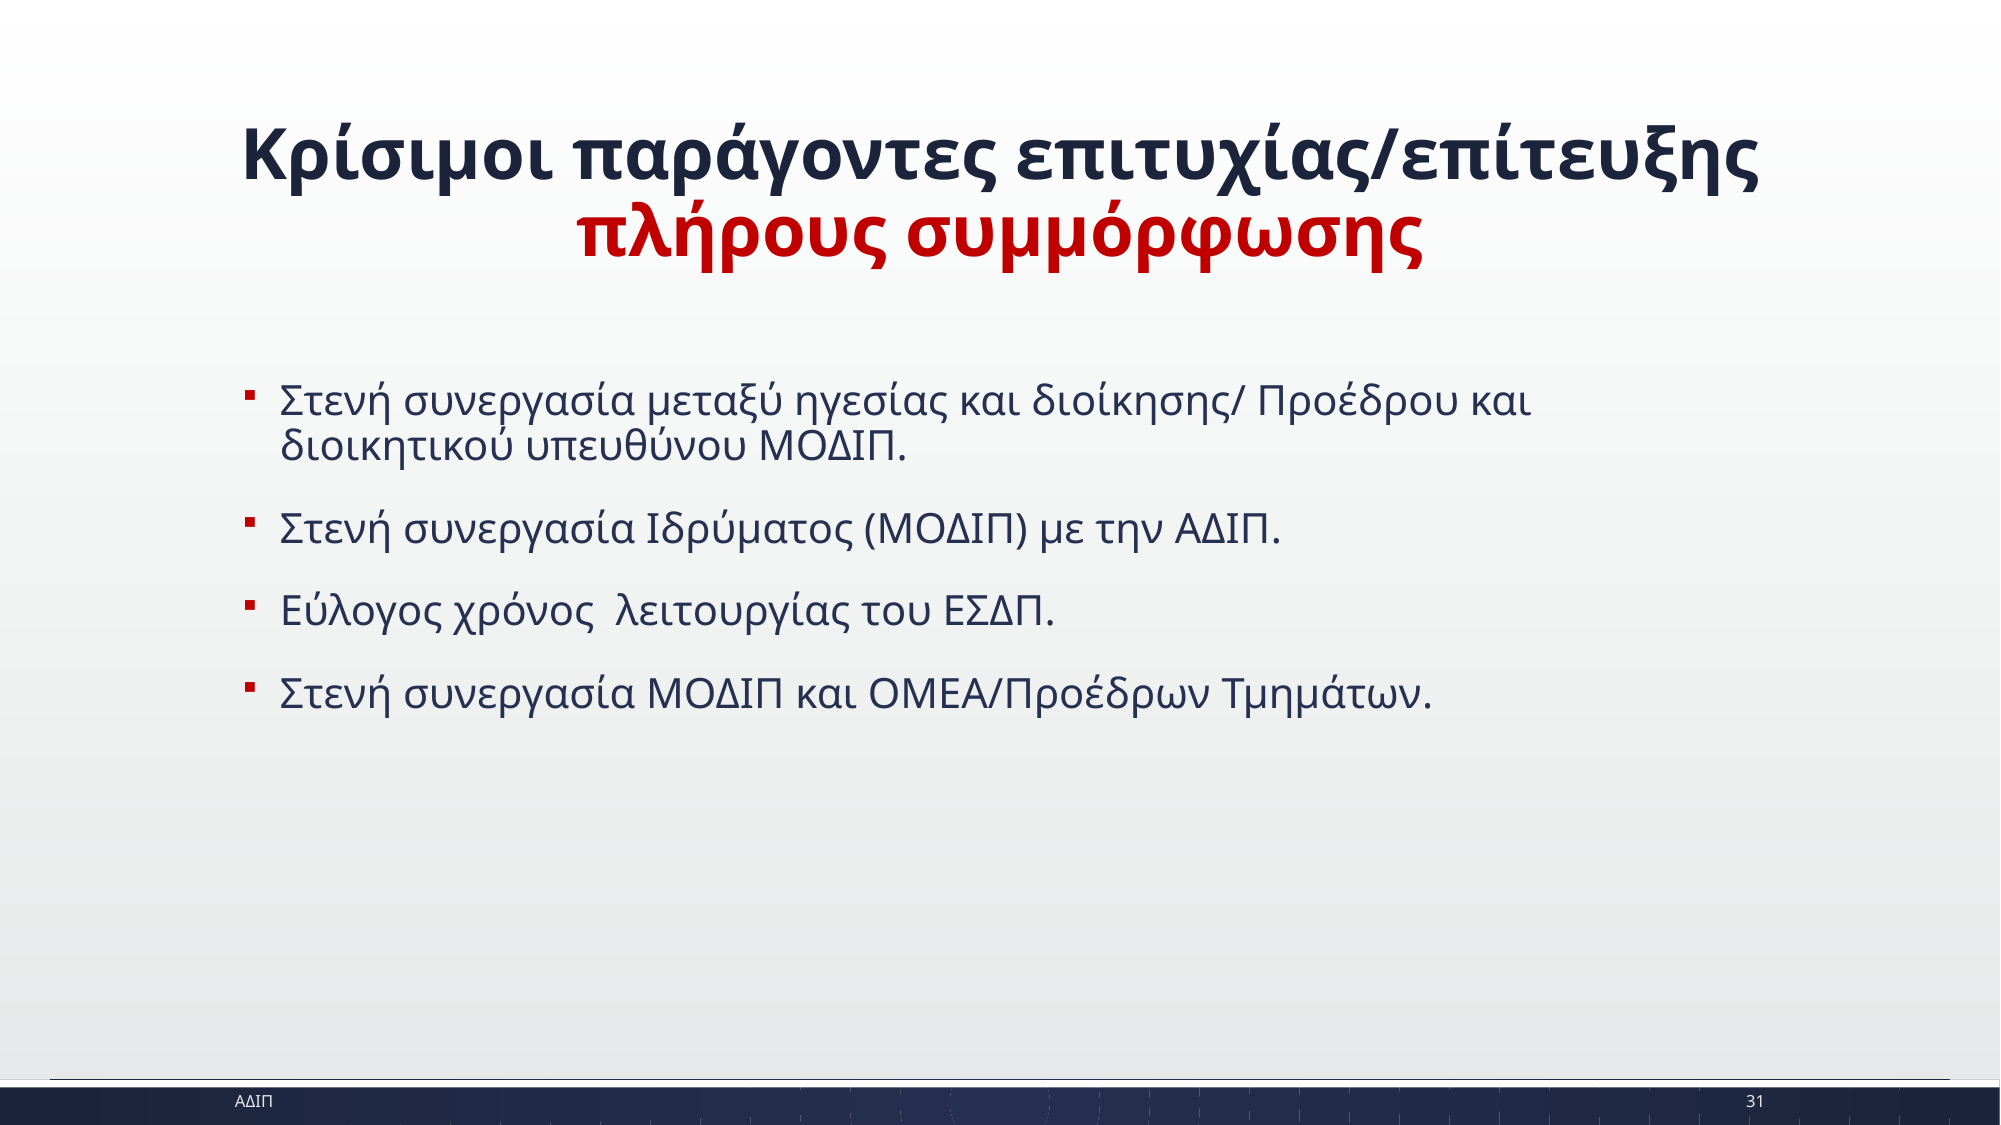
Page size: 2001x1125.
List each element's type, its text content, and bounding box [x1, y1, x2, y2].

list Στενή συνεργασία μεταξύ ηγεσίας και διοίκησης/ Προέδρου και διοικητικού υπευθύνου ΜΟΔΙΠ. Στενή συνεργασία Ιδρύματος (ΜΟΔΙΠ) με την ΑΔΙΠ. Εύλογος χρόνος λειτουργίας του ΕΣΔΠ. Στενή συνεργασία ΜΟΔΙΠ και ΟΜΕΑ/Προέδρων Τμημάτων. [219, 372, 1780, 864]
title Κρίσιμοι παράγοντες επιτυχίας/επίτευξης πλήρους συμμόρφωσης [219, 76, 1780, 279]
footer ΑΔΙΠ [219, 1083, 1395, 1122]
slide_number 31 [1674, 1083, 1780, 1122]
